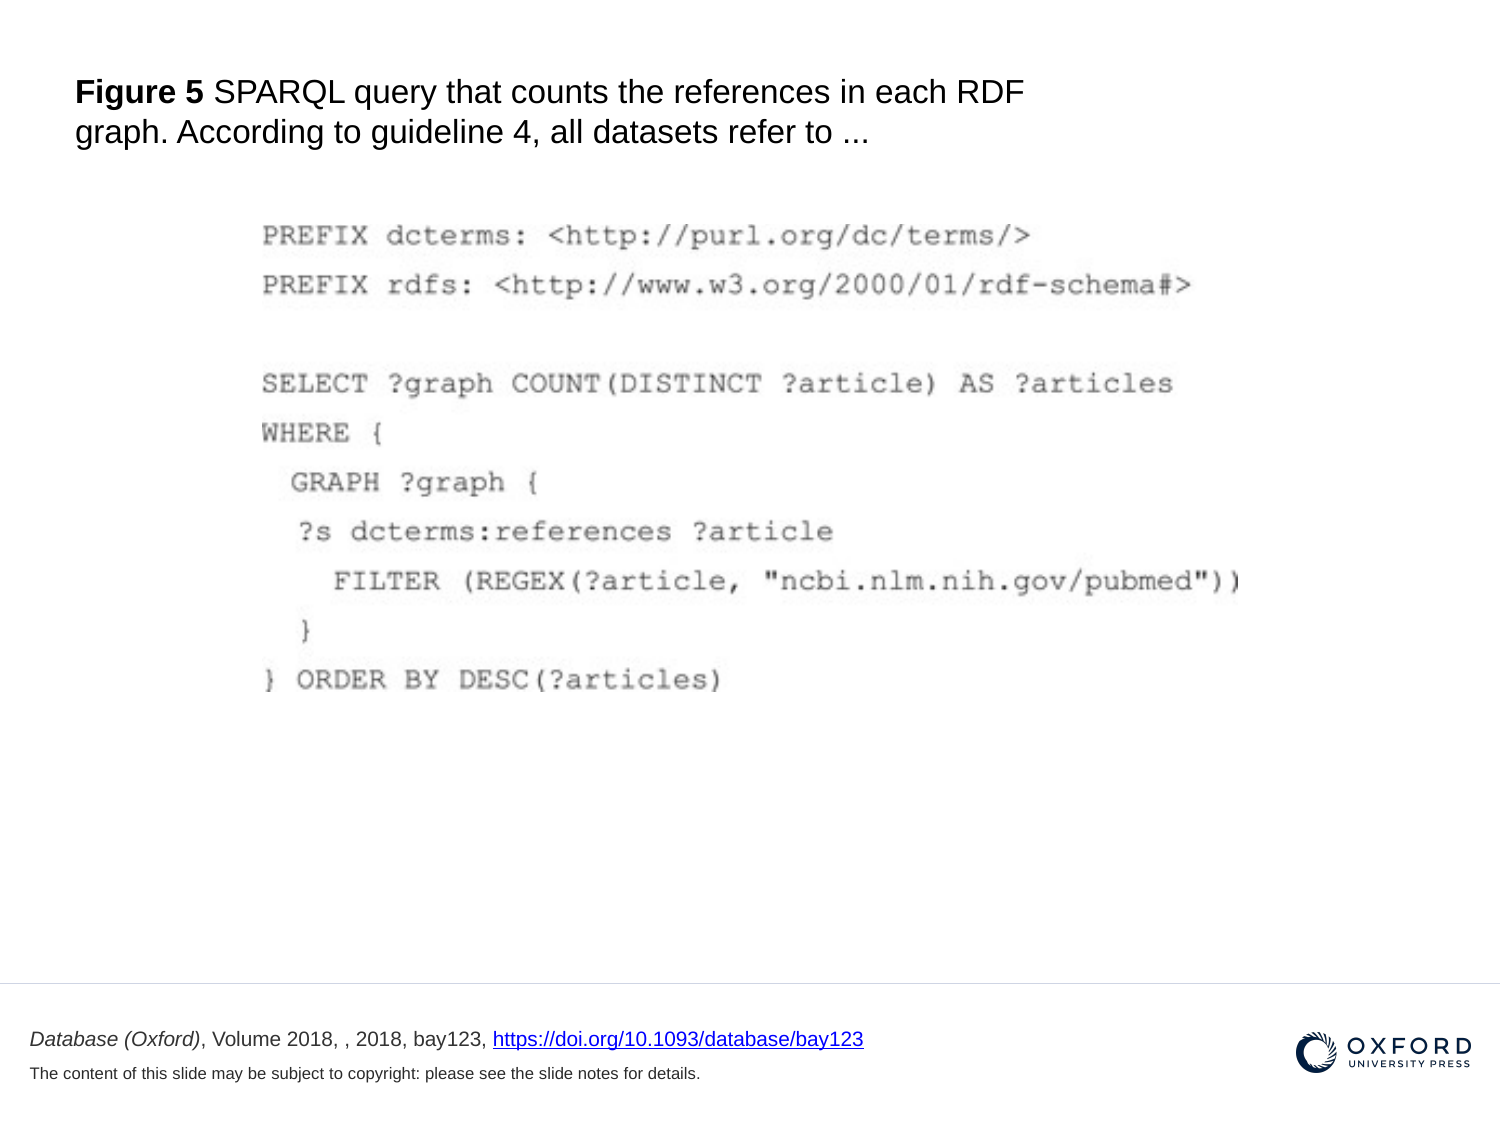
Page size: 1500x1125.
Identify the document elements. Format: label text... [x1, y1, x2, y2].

title Figure 5 SPARQL query that counts the references in each RDF graph. According to guideline 4, all datasets refer to ... [75, 69, 1078, 171]
picture [262, 224, 1238, 692]
footer Database (Oxford), Volume 2018, , 2018, bay123, https://doi.org/10.1093/database/bay123 The content of this slide may be subject to copyright: please see the slide notes for details. [0, 983, 1260, 1125]
picture [1296, 1032, 1471, 1073]
